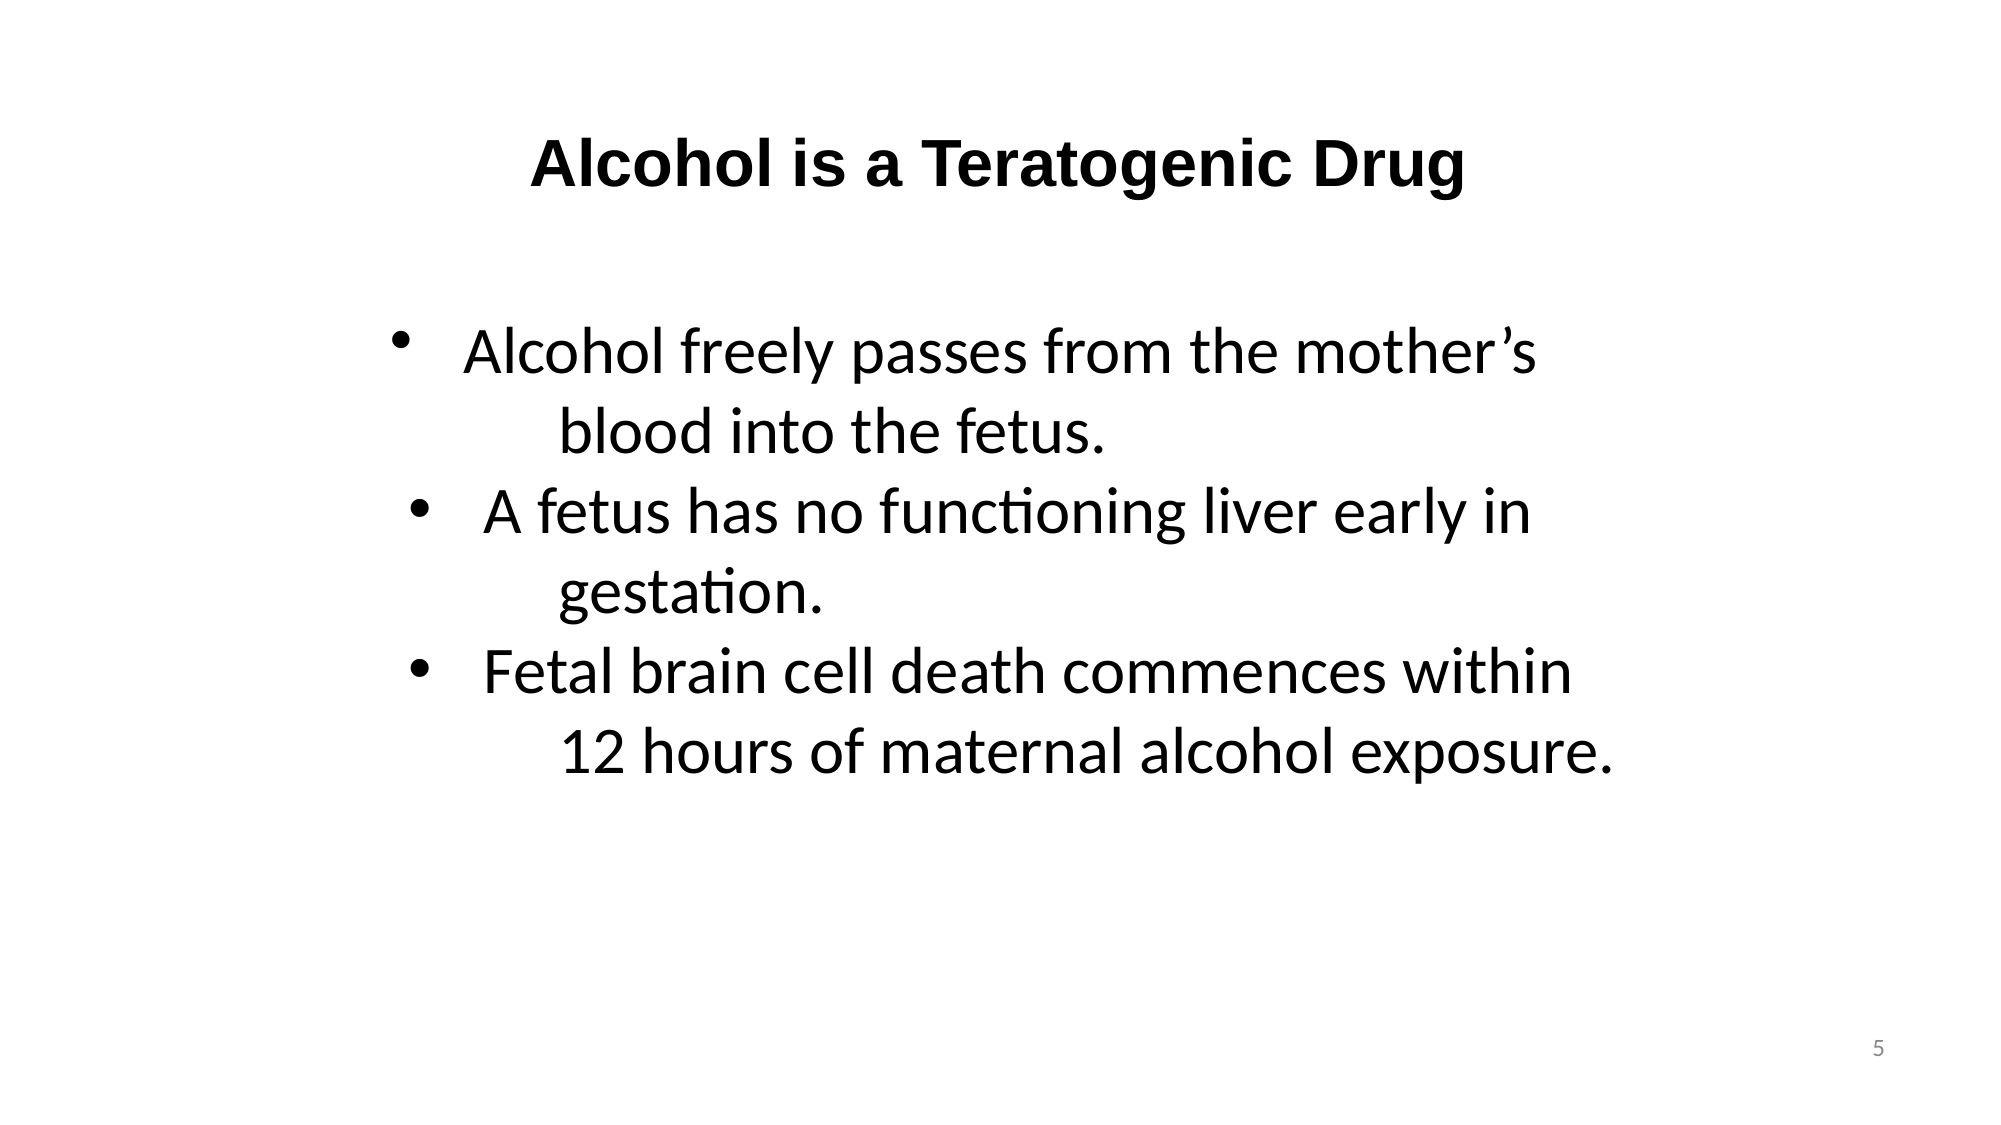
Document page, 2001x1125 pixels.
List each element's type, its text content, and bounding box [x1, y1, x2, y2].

text_box Alcohol is a Teratogenic Drug [514, 112, 1484, 208]
text_box Alcohol freely passes from the mother’s blood into the fetus. A fetus has no functioning liver early in gestation. Fetal brain cell death commences within 12 hours of maternal alcohol exposure. [374, 299, 1631, 875]
slide_number 5 [1433, 1024, 1901, 1103]
